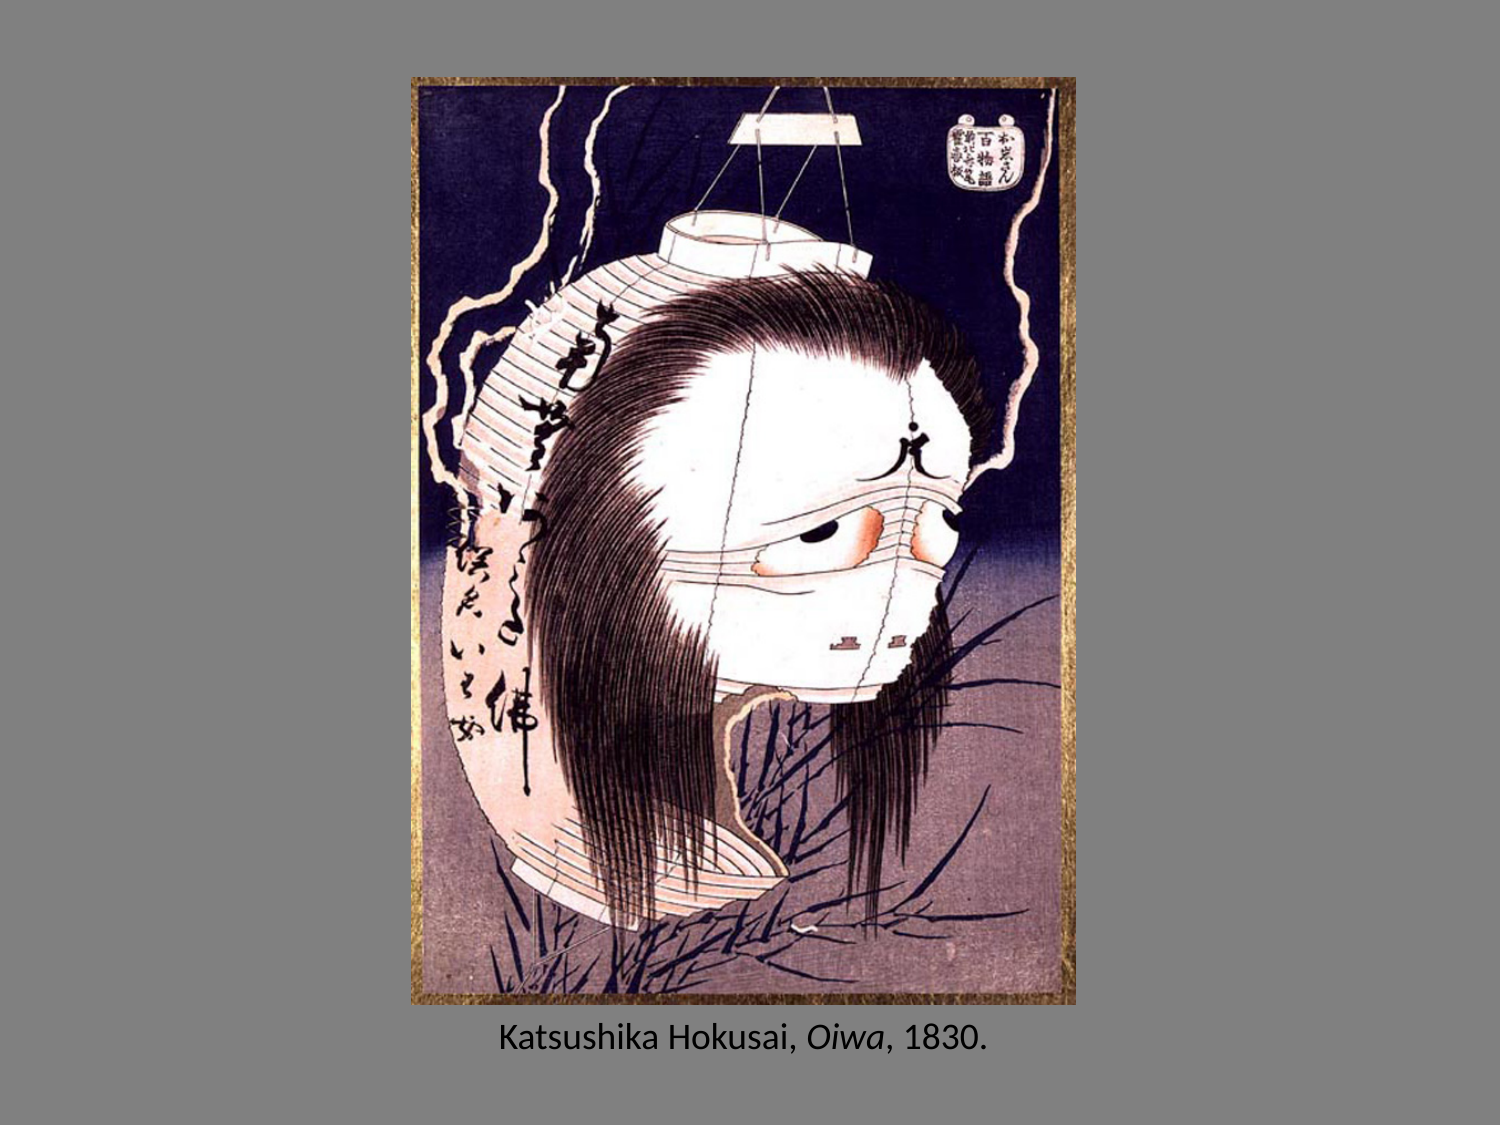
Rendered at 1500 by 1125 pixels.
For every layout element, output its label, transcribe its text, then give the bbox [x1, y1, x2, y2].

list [0, 77, 1500, 1006]
text_box Katsushika Hokusai, Oiwa, 1830. [416, 1012, 1071, 1065]
